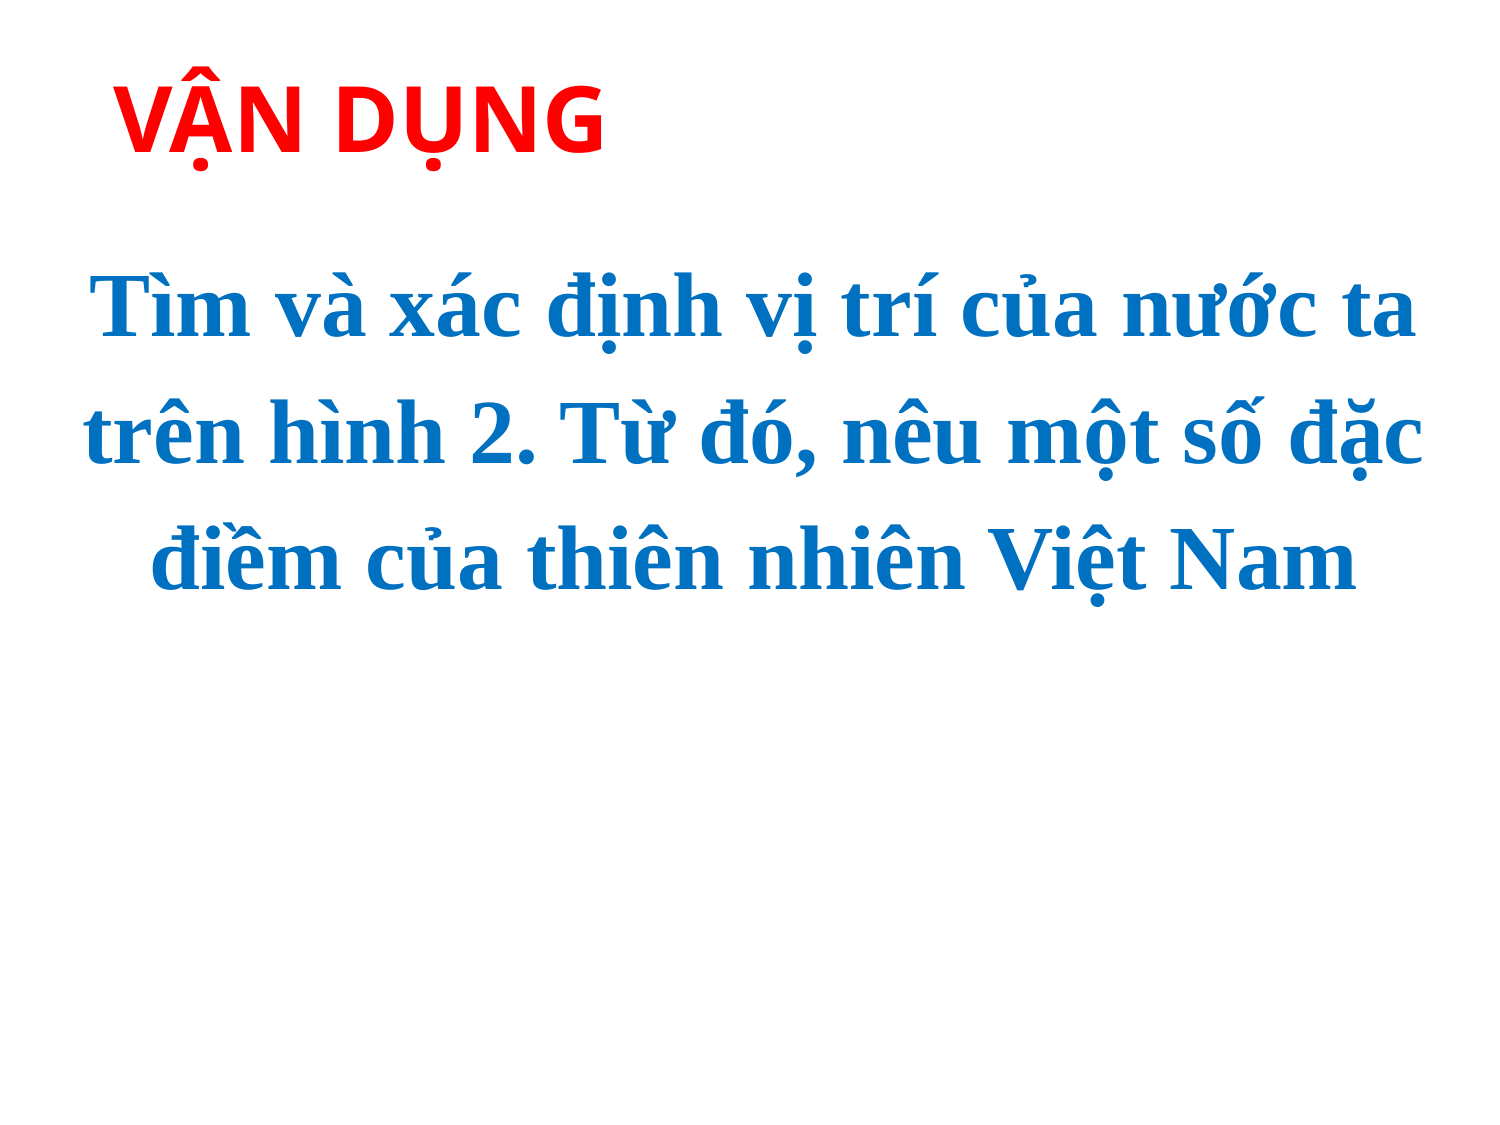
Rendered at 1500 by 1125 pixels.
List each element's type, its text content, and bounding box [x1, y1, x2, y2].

text_box Tìm và xác định vị trí của nước ta trên hình 2. Từ đó, nêu một số đặc điềm của thiên nhiên Việt Nam [61, 221, 1448, 616]
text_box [47, 53, 620, 180]
